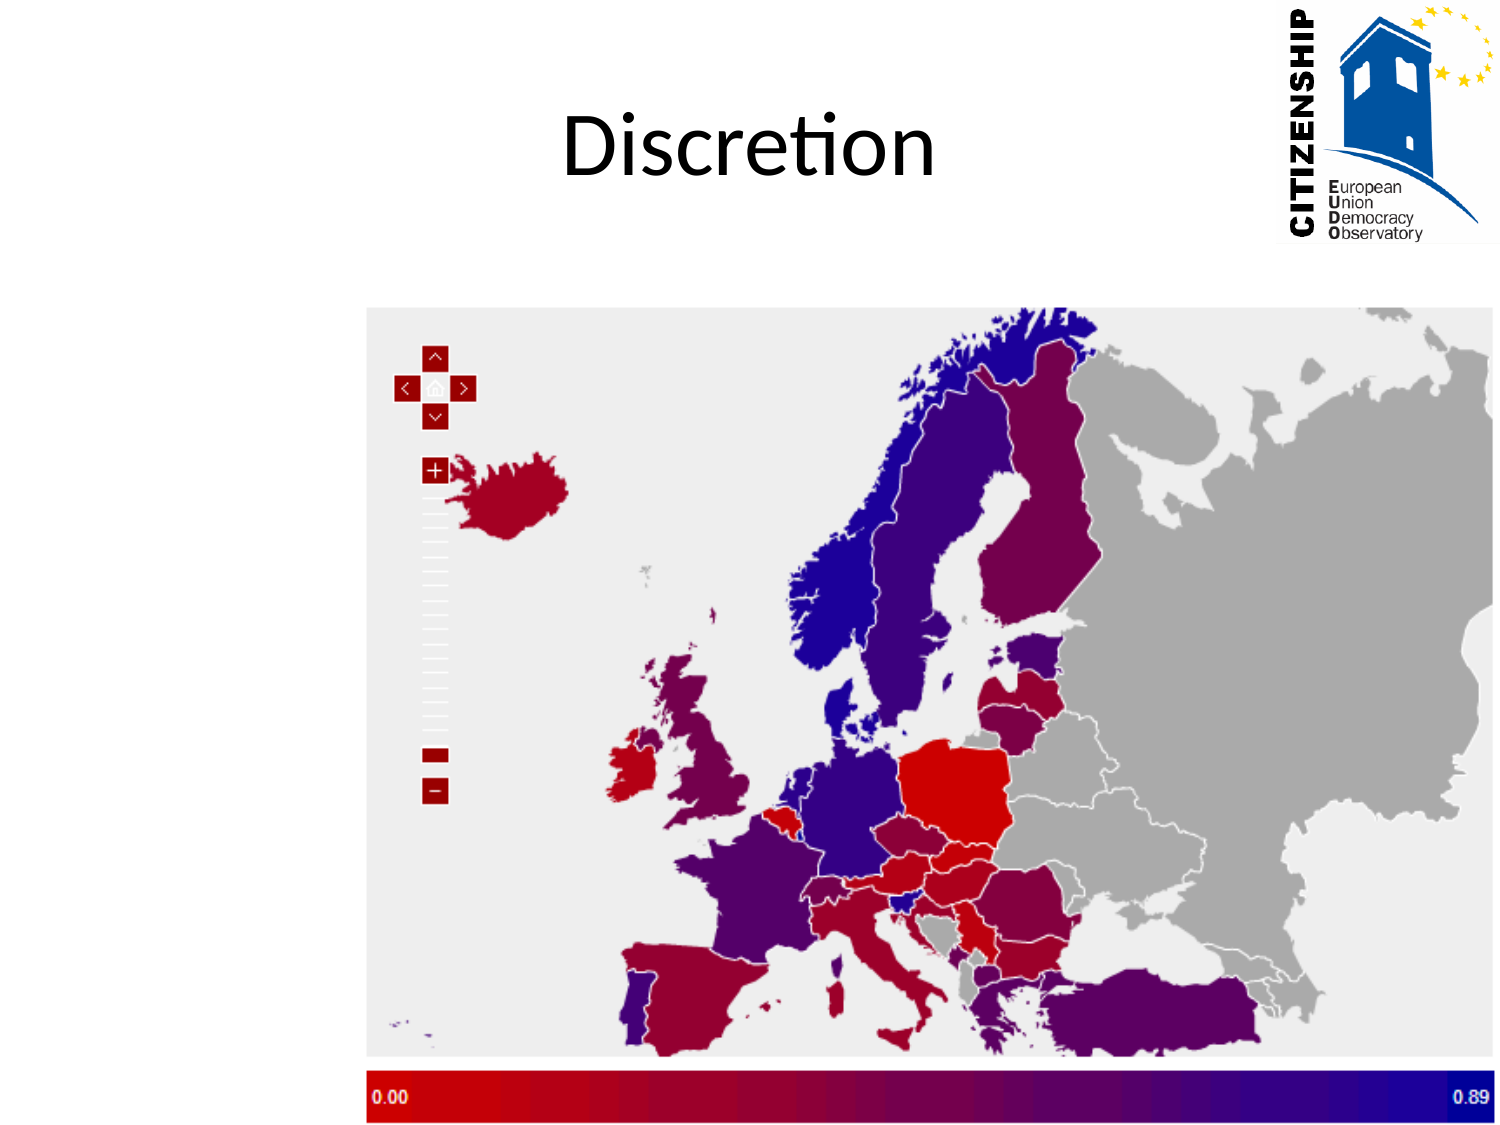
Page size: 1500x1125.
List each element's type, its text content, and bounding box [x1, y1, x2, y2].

picture [1276, 0, 1500, 244]
picture [359, 301, 1500, 1125]
title Discretion [75, 45, 1271, 233]
